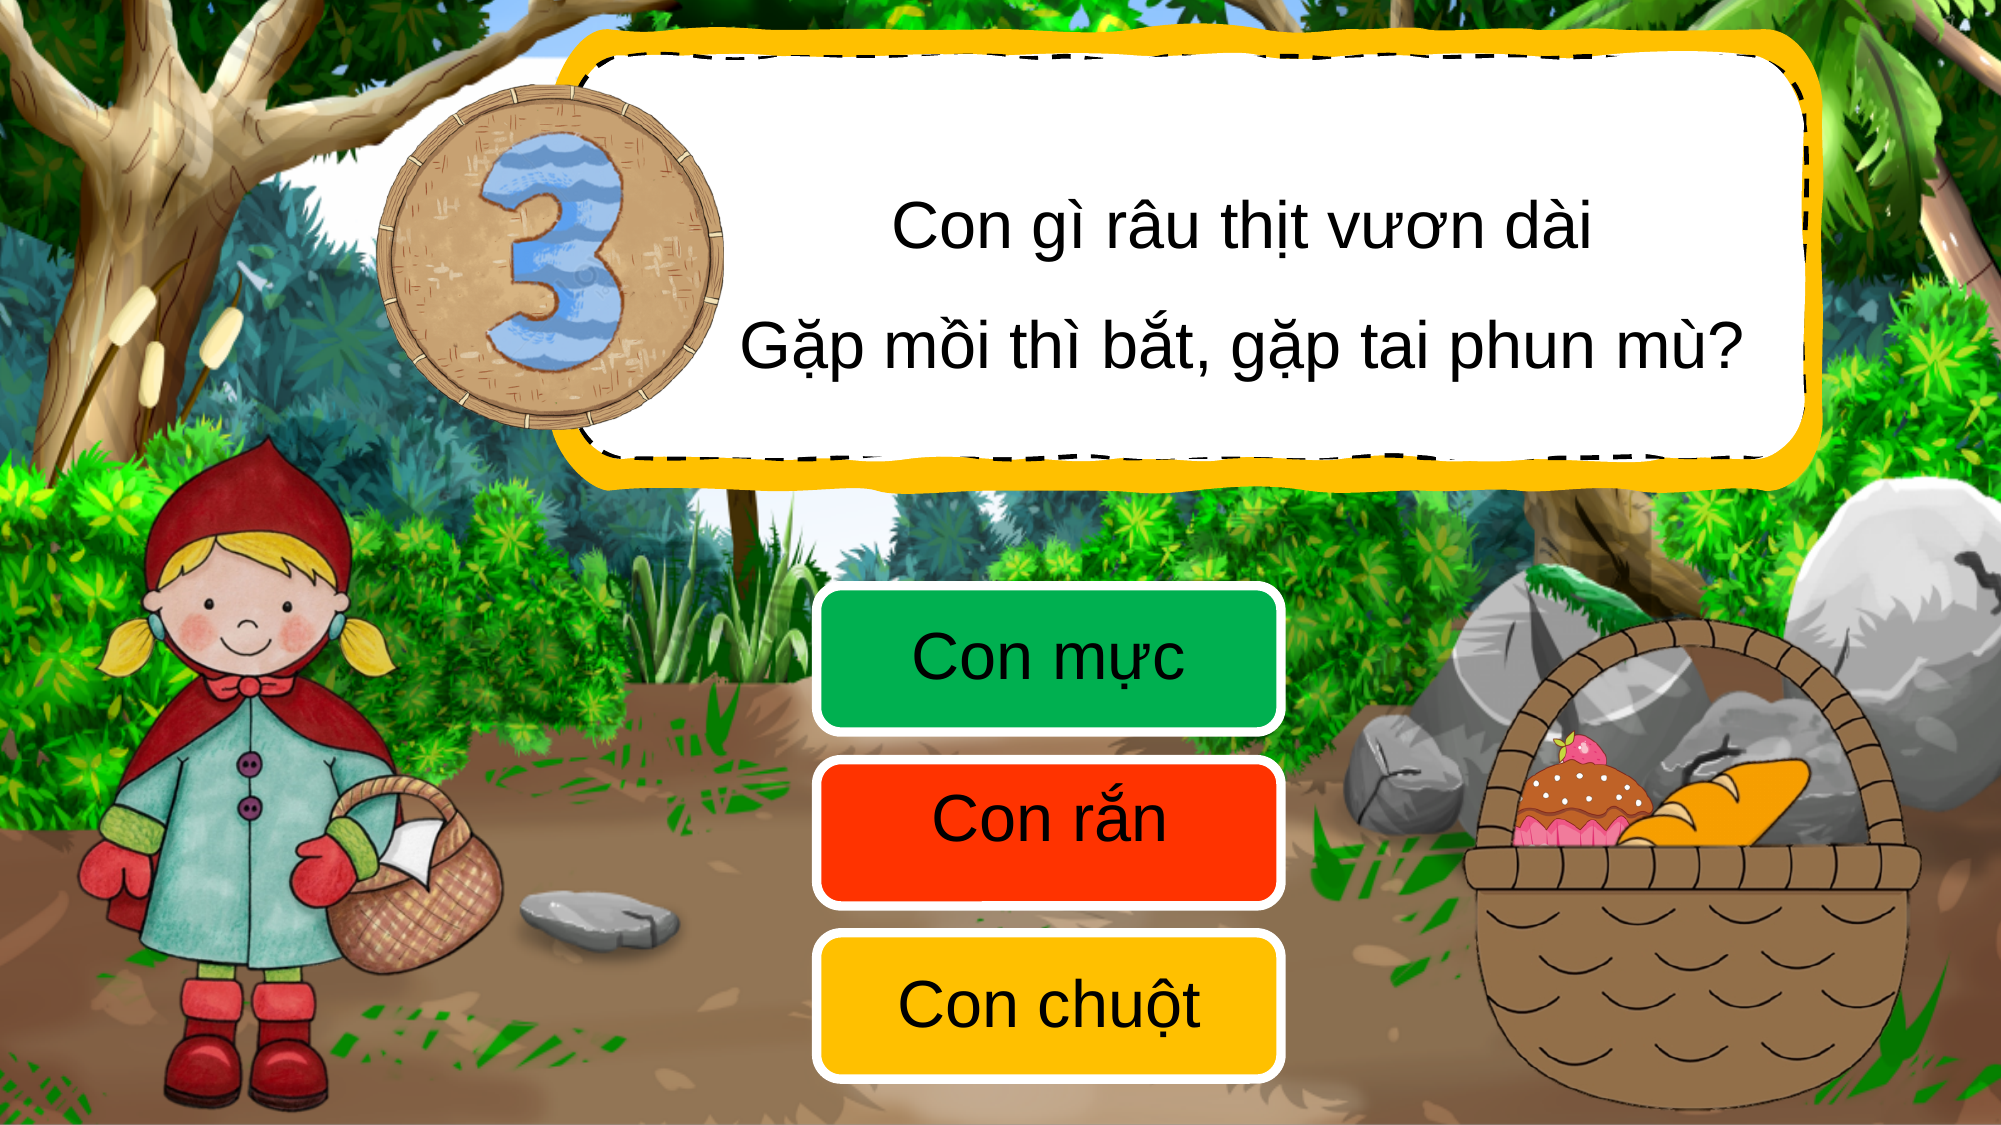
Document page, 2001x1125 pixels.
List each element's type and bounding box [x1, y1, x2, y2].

text_box [816, 759, 1281, 906]
picture [0, 0, 2001, 1125]
text_box [549, 29, 1823, 491]
text_box [816, 585, 1281, 733]
text_box [816, 932, 1281, 1080]
